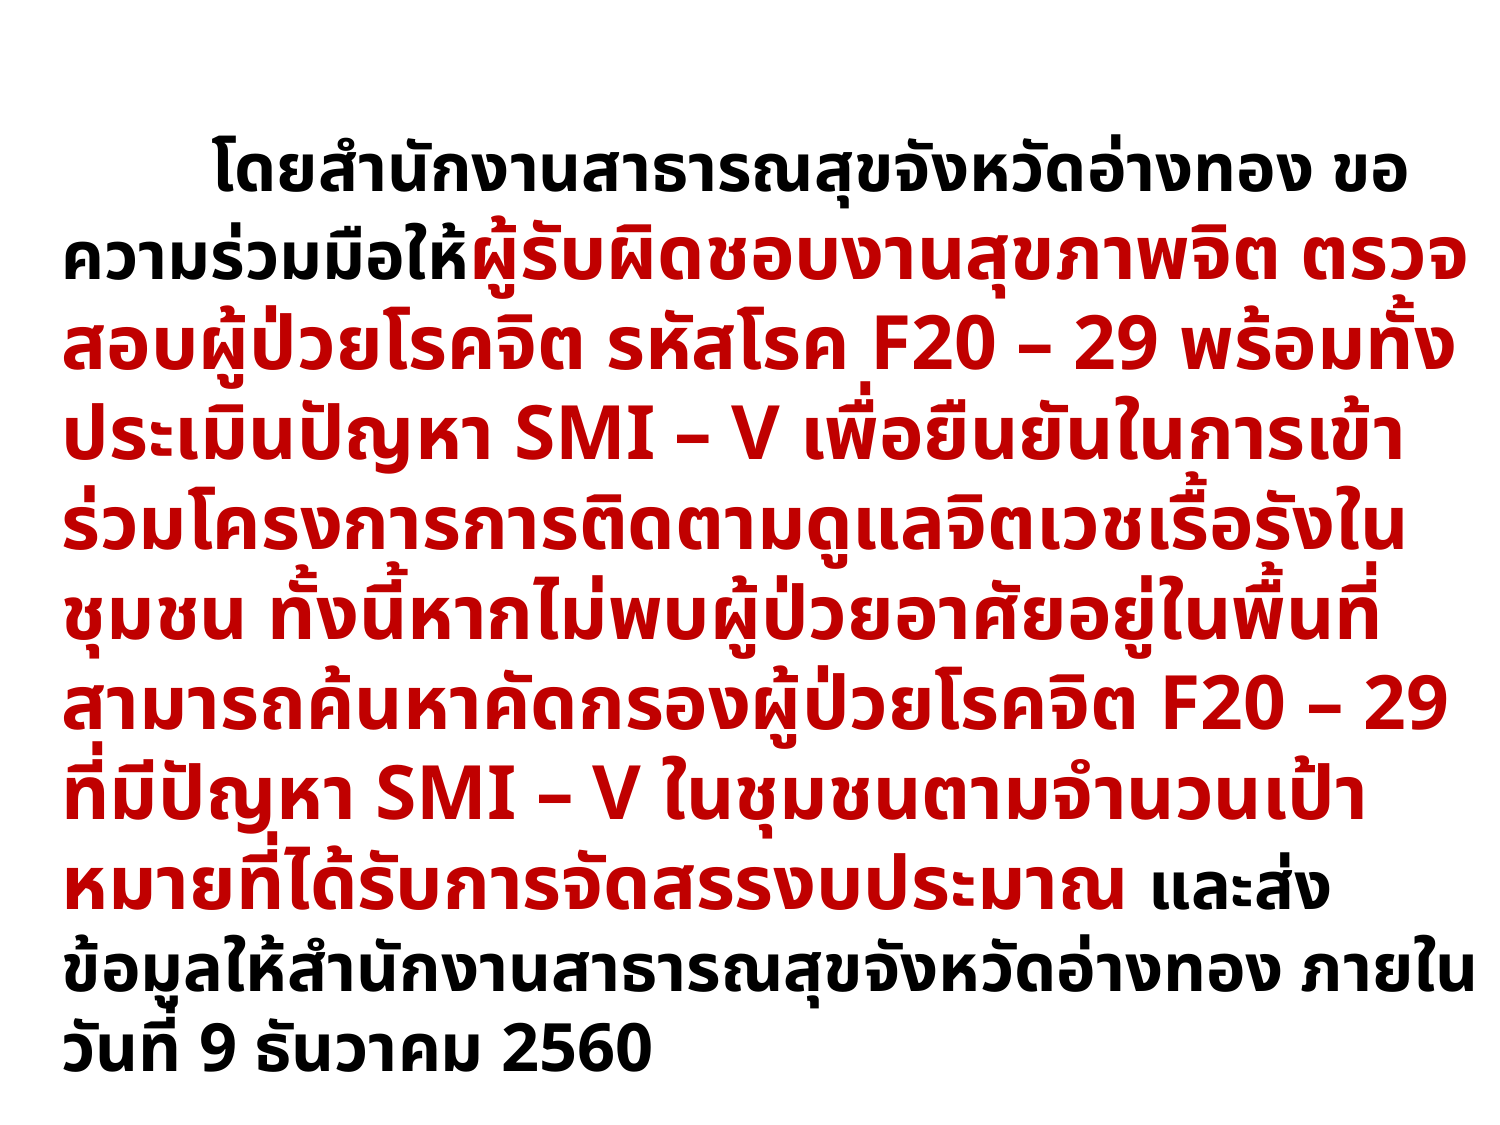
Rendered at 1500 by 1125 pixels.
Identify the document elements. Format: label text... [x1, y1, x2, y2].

text_box โดยสำนักงานสาธารณสุขจังหวัดอ่างทอง ขอความร่วมมือให้ผู้รับผิดชอบงานสุขภาพจิต ตรวจสอบผู้ป่วยโรคจิต รหัสโรค F20 – 29 พร้อมทั้งประเมินปัญหา SMI – V เพื่อยืนยันในการเข้าร่วมโครงการการติดตามดูแลจิตเวชเรื้อรังในชุมชน ทั้งนี้หากไม่พบผู้ป่วยอาศัยอยู่ในพื้นที่ สามารถค้นหาคัดกรองผู้ป่วยโรคจิต F20 – 29 ที่มีปัญหา SMI – V ในชุมชนตามจำนวนเป้าหมายที่ได้รับการจัดสรรงบประมาณ และส่งข้อมูลให้สำนักงานสาธารณสุขจังหวัดอ่างทอง ภายในวันที่ 9 ธันวาคม 2560 [46, 117, 1500, 1092]
